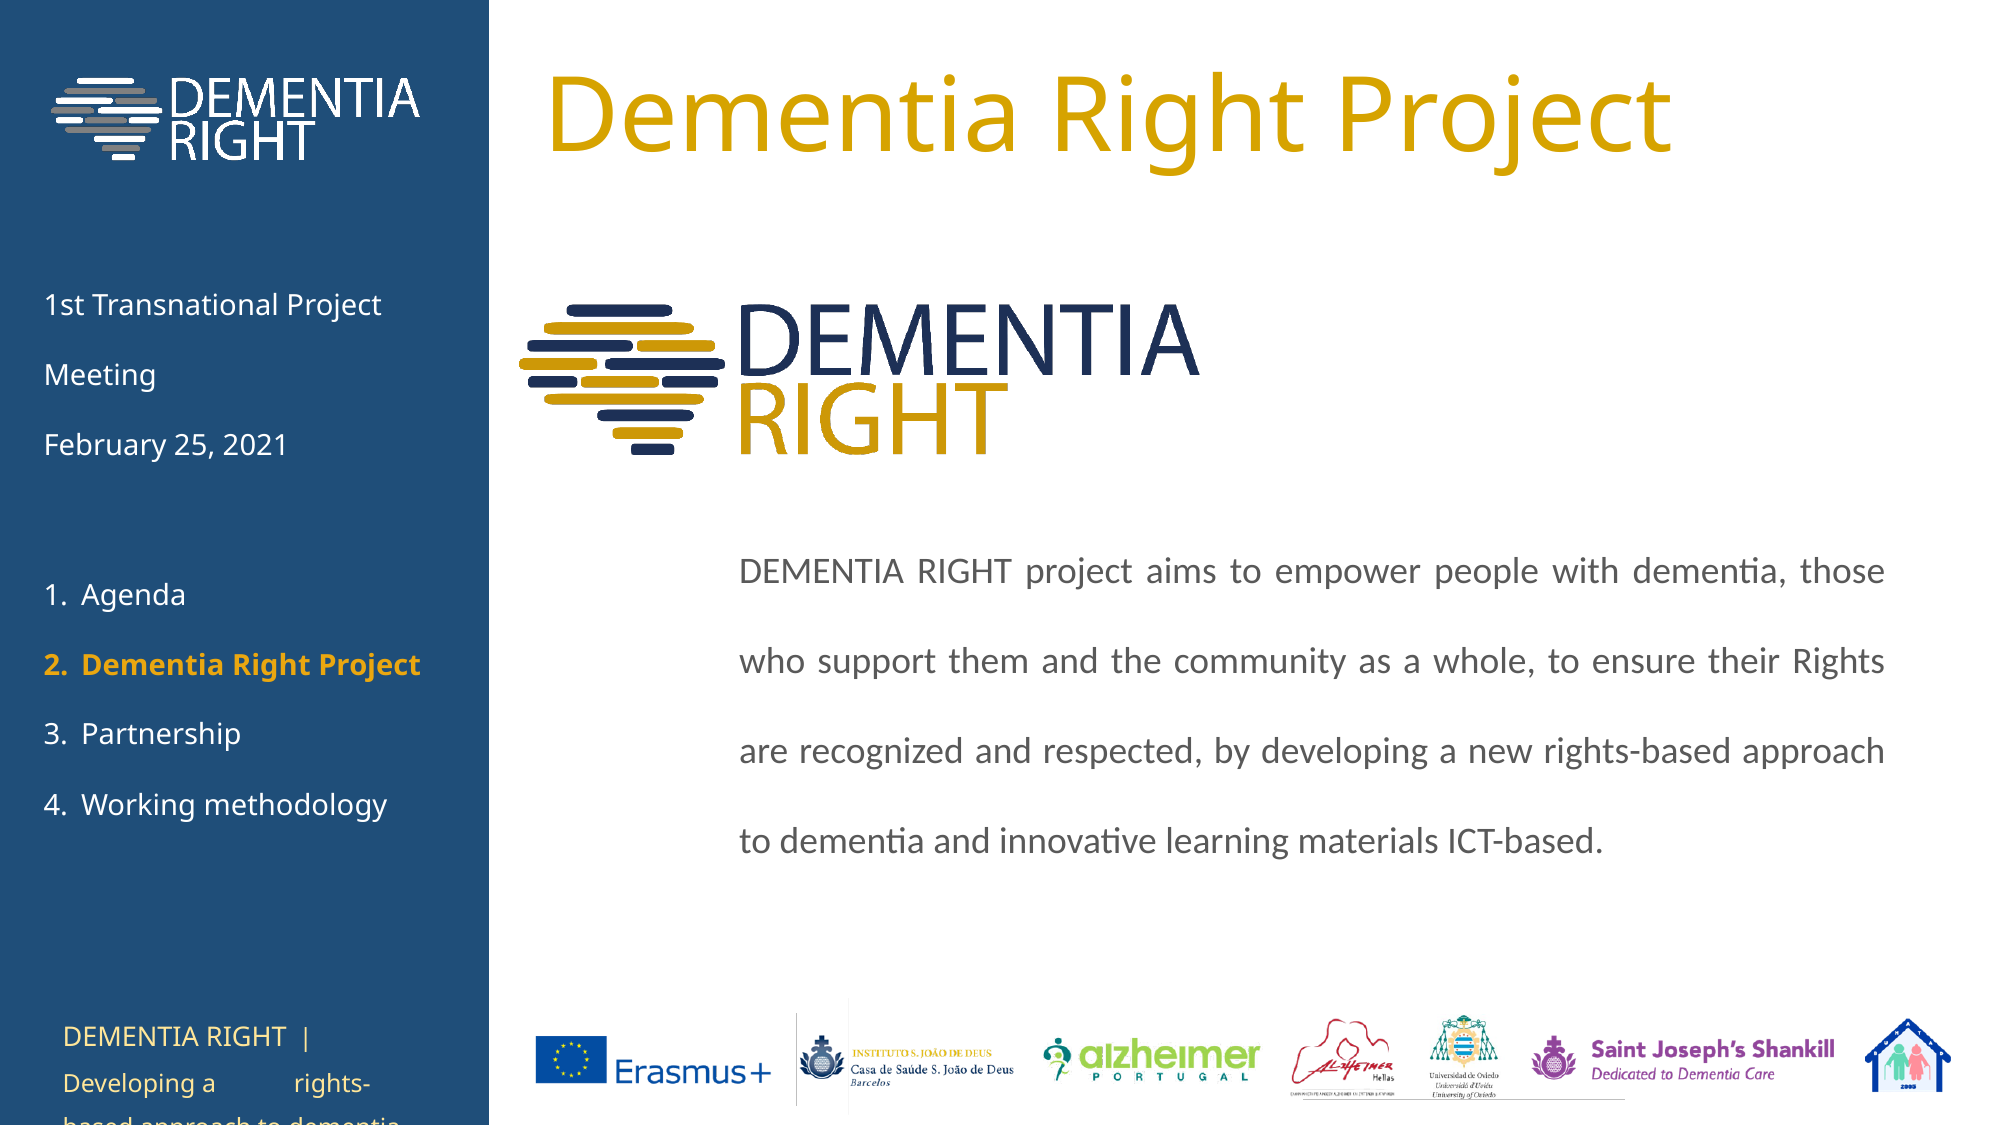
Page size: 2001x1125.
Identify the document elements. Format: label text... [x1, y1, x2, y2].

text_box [519, 996, 1951, 1125]
text_box [0, 0, 489, 1125]
text_box 1st Transnational Project Meeting February 25, 2021 Agenda Dementia Right Project Partnership Working methodology [28, 243, 475, 829]
text_box DEMENTIA RIGHT project aims to empower people with dementia, those who support them and the community as a whole, to ensure their Rights are recognized and respected, by developing a new rights-based approach to dementia and innovative learning materials ICT-based. [724, 493, 1902, 868]
picture [51, 68, 421, 174]
text_box DEMENTIA RIGHT | Developing a rights-based approach to dementia [47, 996, 432, 1125]
picture [519, 287, 1202, 481]
text_box Dementia Right Project [528, 39, 1962, 180]
